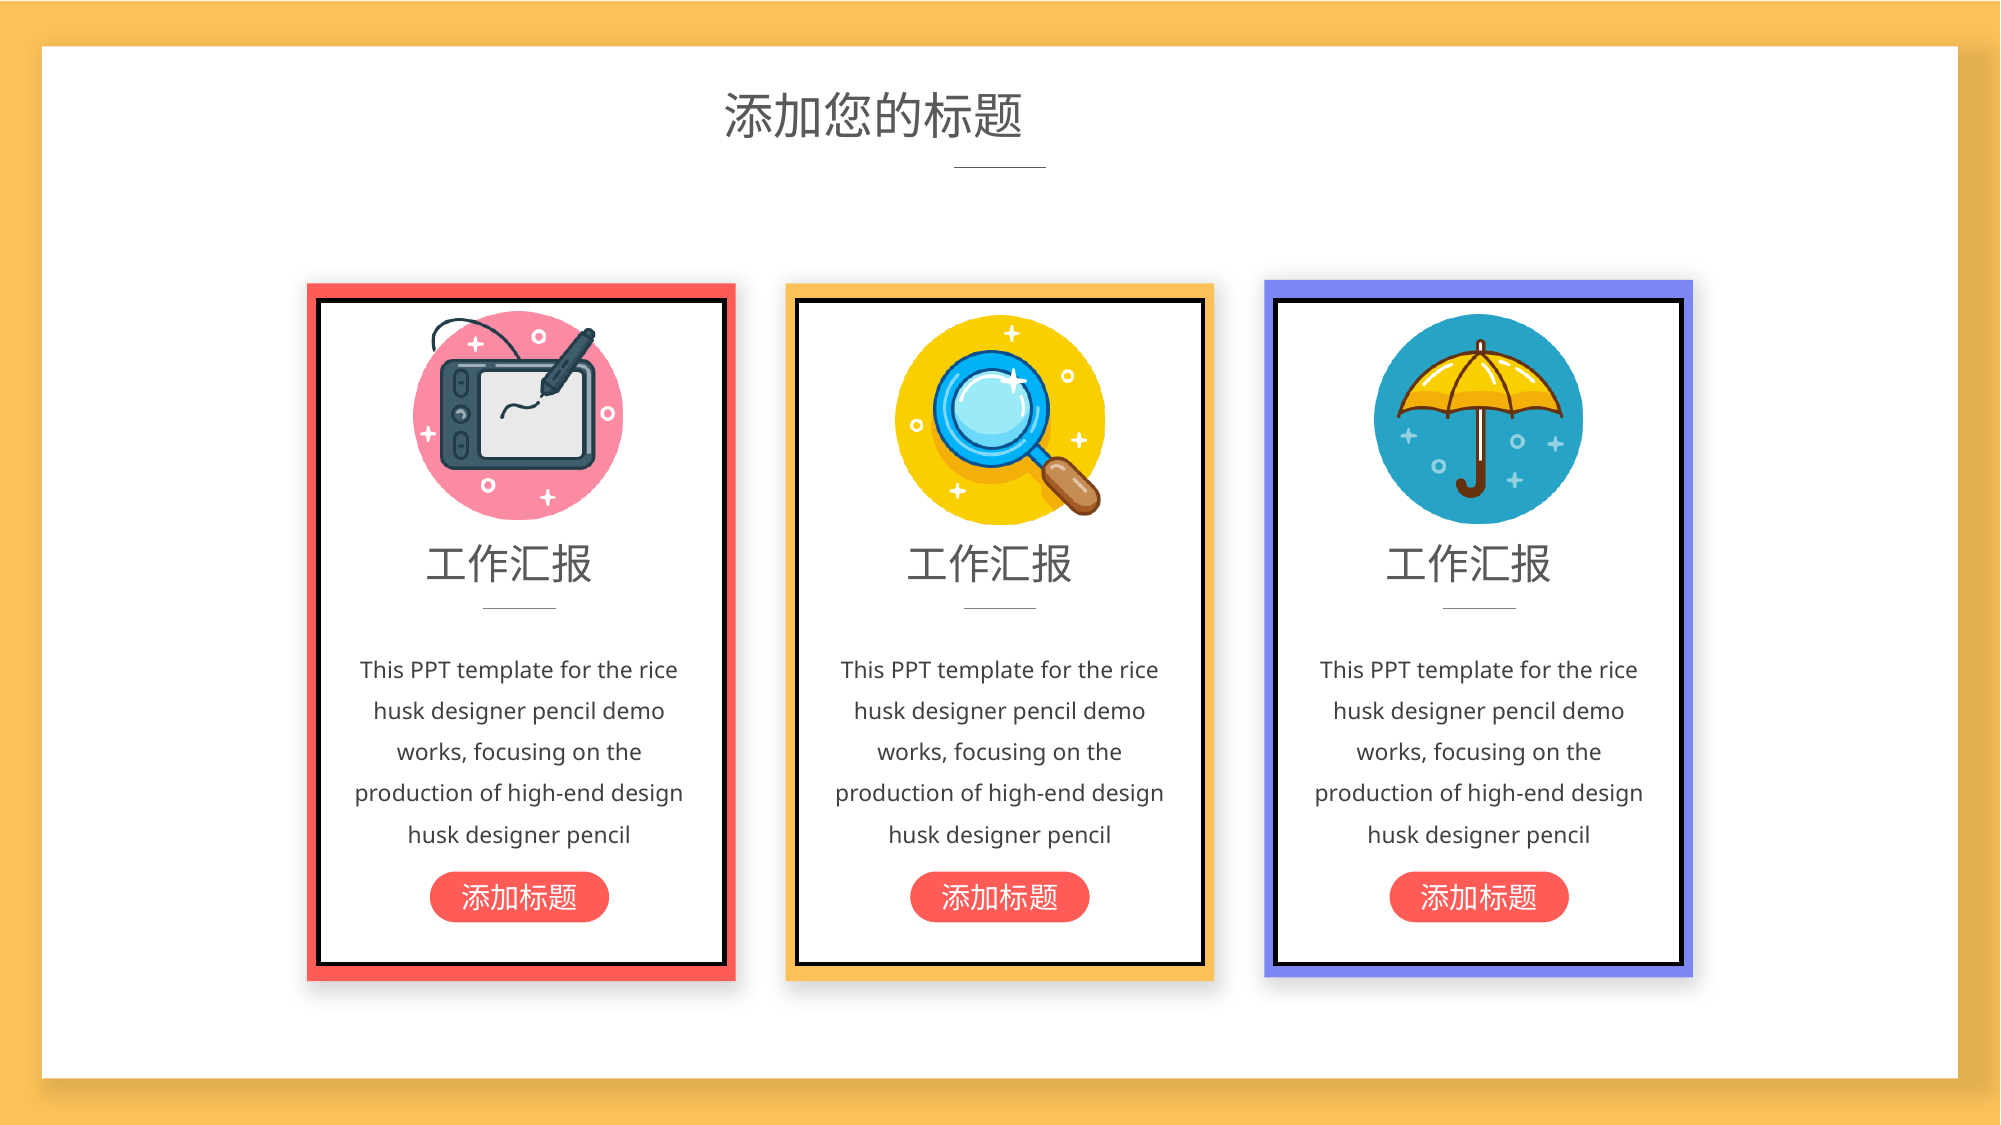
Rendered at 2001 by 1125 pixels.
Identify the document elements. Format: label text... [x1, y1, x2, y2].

text_box [306, 282, 737, 982]
text_box [785, 282, 1215, 982]
text_box This PPT template for the rice husk designer pencil demo works, focusing on the production of high-end design husk designer pencil [336, 634, 703, 856]
text_box [796, 299, 1204, 965]
text_box 添加您的标题 [708, 77, 1292, 153]
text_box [1370, 530, 1588, 609]
picture [895, 315, 1105, 525]
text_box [411, 530, 628, 609]
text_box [891, 530, 1109, 609]
text_box This PPT template for the rice husk designer pencil demo works, focusing on the production of high-end design husk designer pencil [1296, 634, 1663, 856]
picture [413, 311, 623, 520]
text_box 添加标题 [427, 868, 612, 925]
text_box [1263, 279, 1694, 978]
text_box 添加标题 [907, 868, 1093, 925]
text_box 添加标题 [1386, 868, 1572, 925]
text_box This PPT template for the rice husk designer pencil demo works, focusing on the production of high-end design husk designer pencil [816, 634, 1183, 856]
text_box [1274, 299, 1682, 965]
text_box [317, 299, 725, 965]
picture [1374, 314, 1584, 524]
